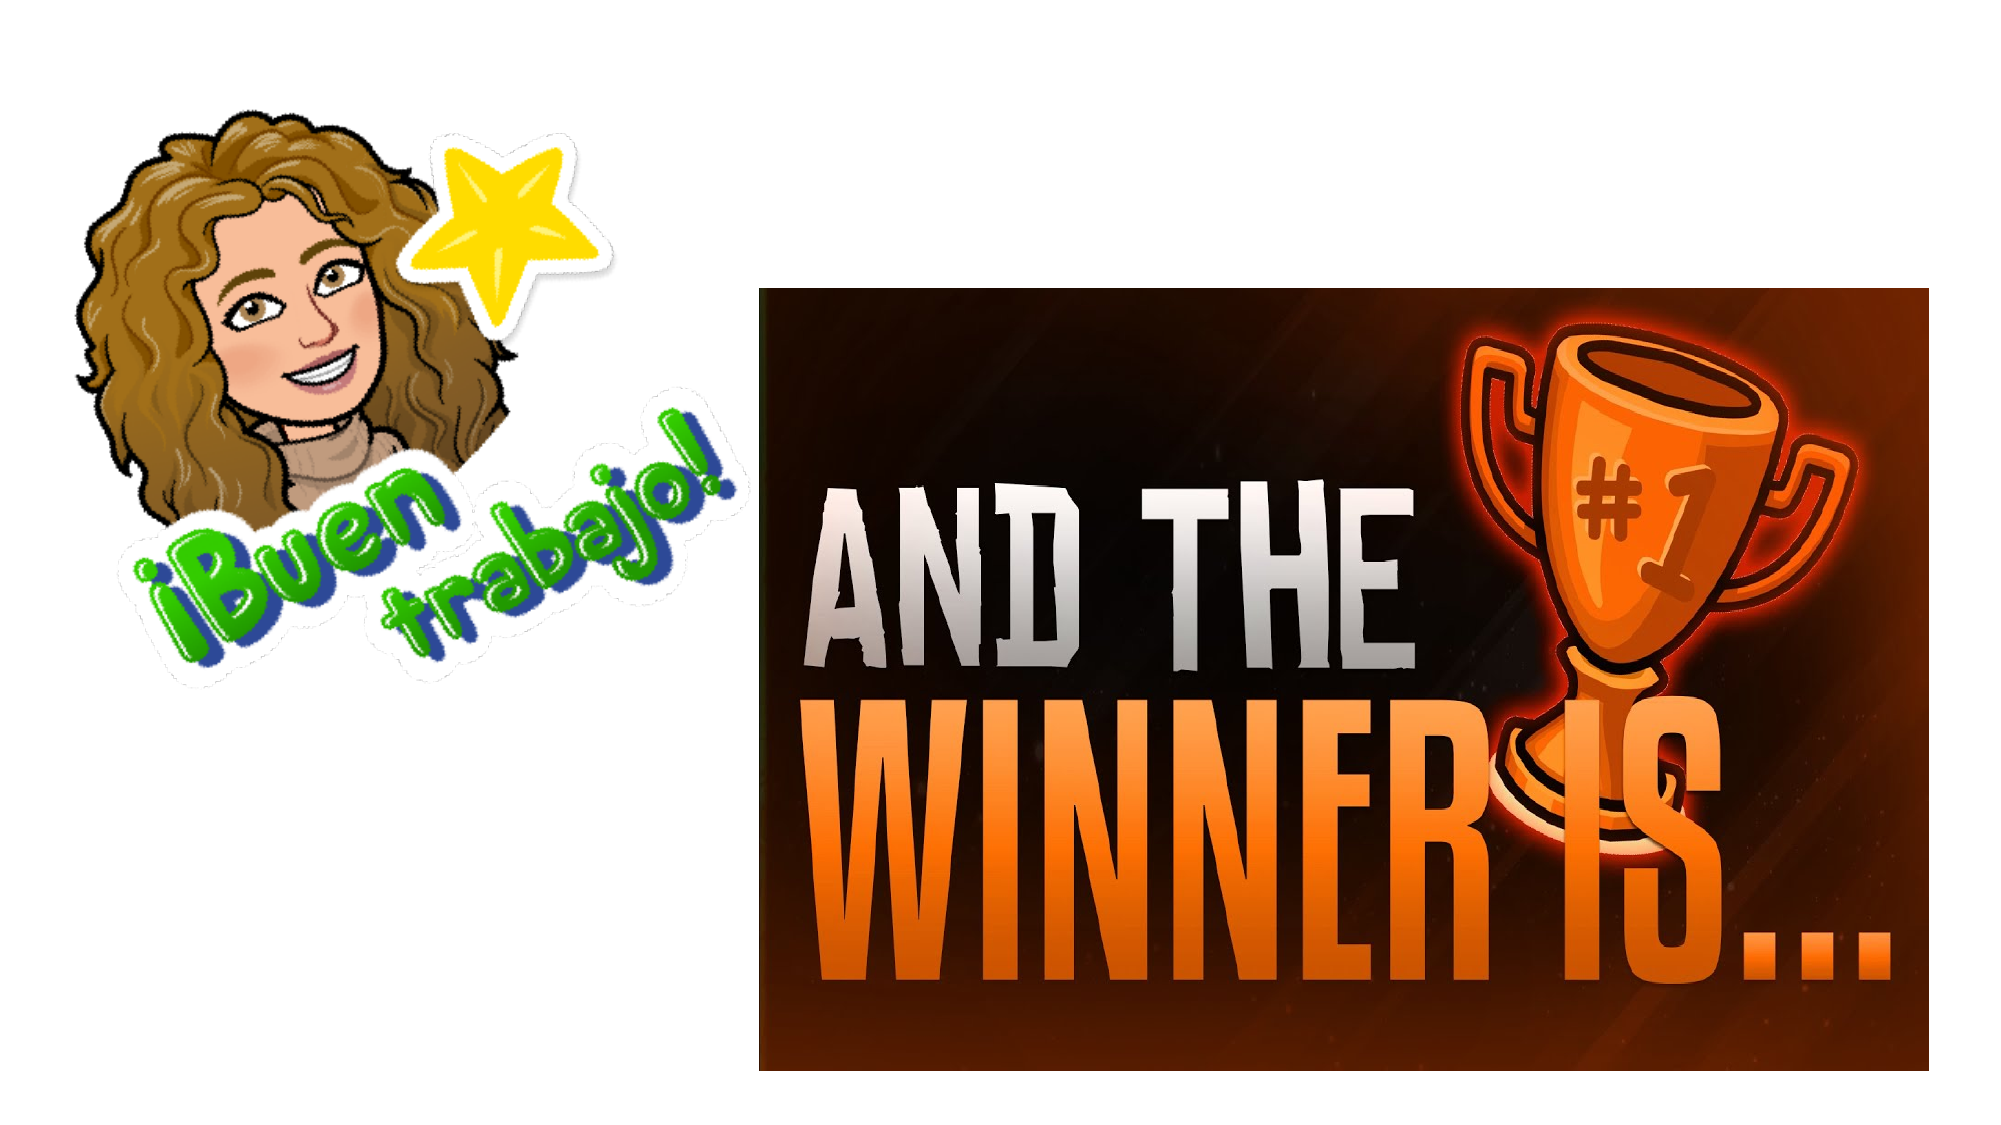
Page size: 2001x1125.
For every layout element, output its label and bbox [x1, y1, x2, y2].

list [759, 288, 1929, 1071]
picture [0, 0, 759, 790]
